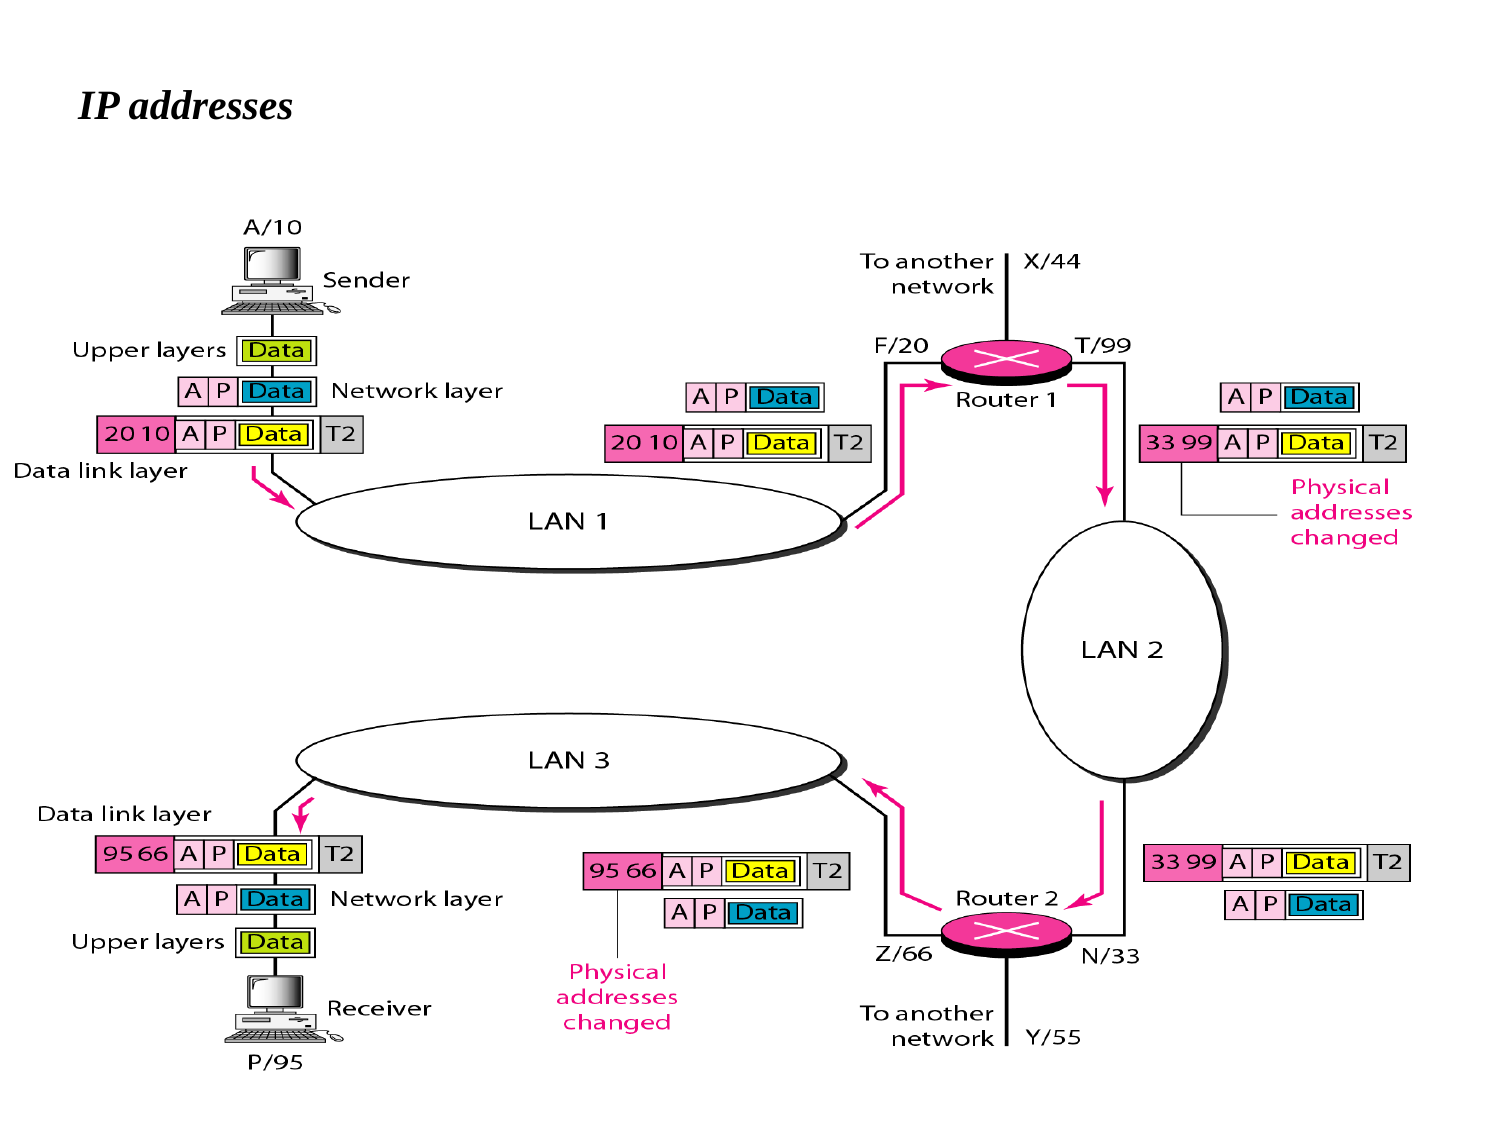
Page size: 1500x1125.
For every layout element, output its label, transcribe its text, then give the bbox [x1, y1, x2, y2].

text_box IP addresses [50, 62, 309, 138]
picture [12, 216, 1413, 1076]
